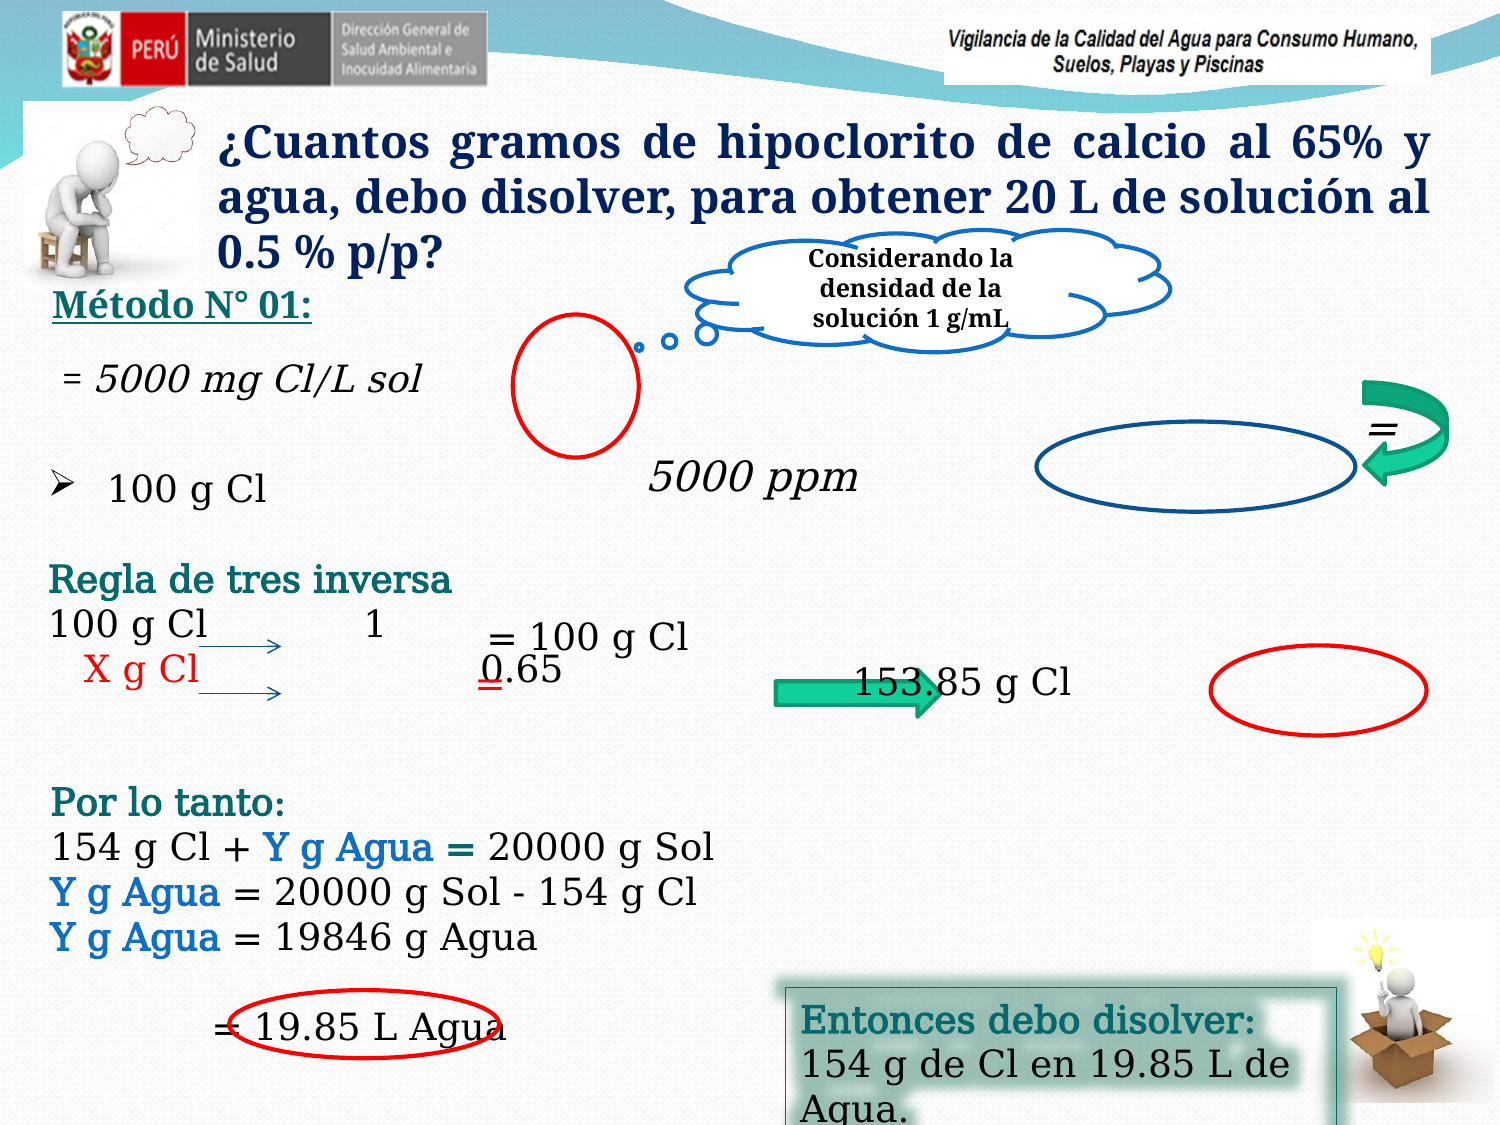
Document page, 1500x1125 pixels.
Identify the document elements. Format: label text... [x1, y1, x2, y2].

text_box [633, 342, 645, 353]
text_box [227, 988, 502, 1061]
picture [944, 13, 1431, 85]
text_box [1034, 419, 1358, 514]
text_box Por lo tanto: 154 g Cl + Y g Agua = 20000 g Sol Y g Agua = 20000 g Sol - 154 g Cl Y g Agua = 19846 g Agua = 19.85 L Agua [35, 770, 990, 1056]
text_box Método N° 01: [37, 273, 337, 334]
picture [61, 11, 488, 89]
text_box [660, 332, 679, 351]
text_box [1208, 643, 1429, 738]
picture [1310, 919, 1496, 1104]
text_box [510, 312, 641, 460]
text_box Considerando la densidad de la solución 1 g/mL [684, 227, 1173, 355]
text_box [773, 667, 943, 719]
text_box Entonces debo disolver: 154 g de Cl en 19.85 L de Agua. [785, 987, 1337, 1125]
picture [23, 101, 199, 291]
text_box [1362, 380, 1449, 487]
text_box ¿Cuantos gramos de hipoclorito de calcio al 65% y agua, debo disolver, para obtener 20 L de solución al 0.5 % p/p? [203, 105, 1447, 285]
